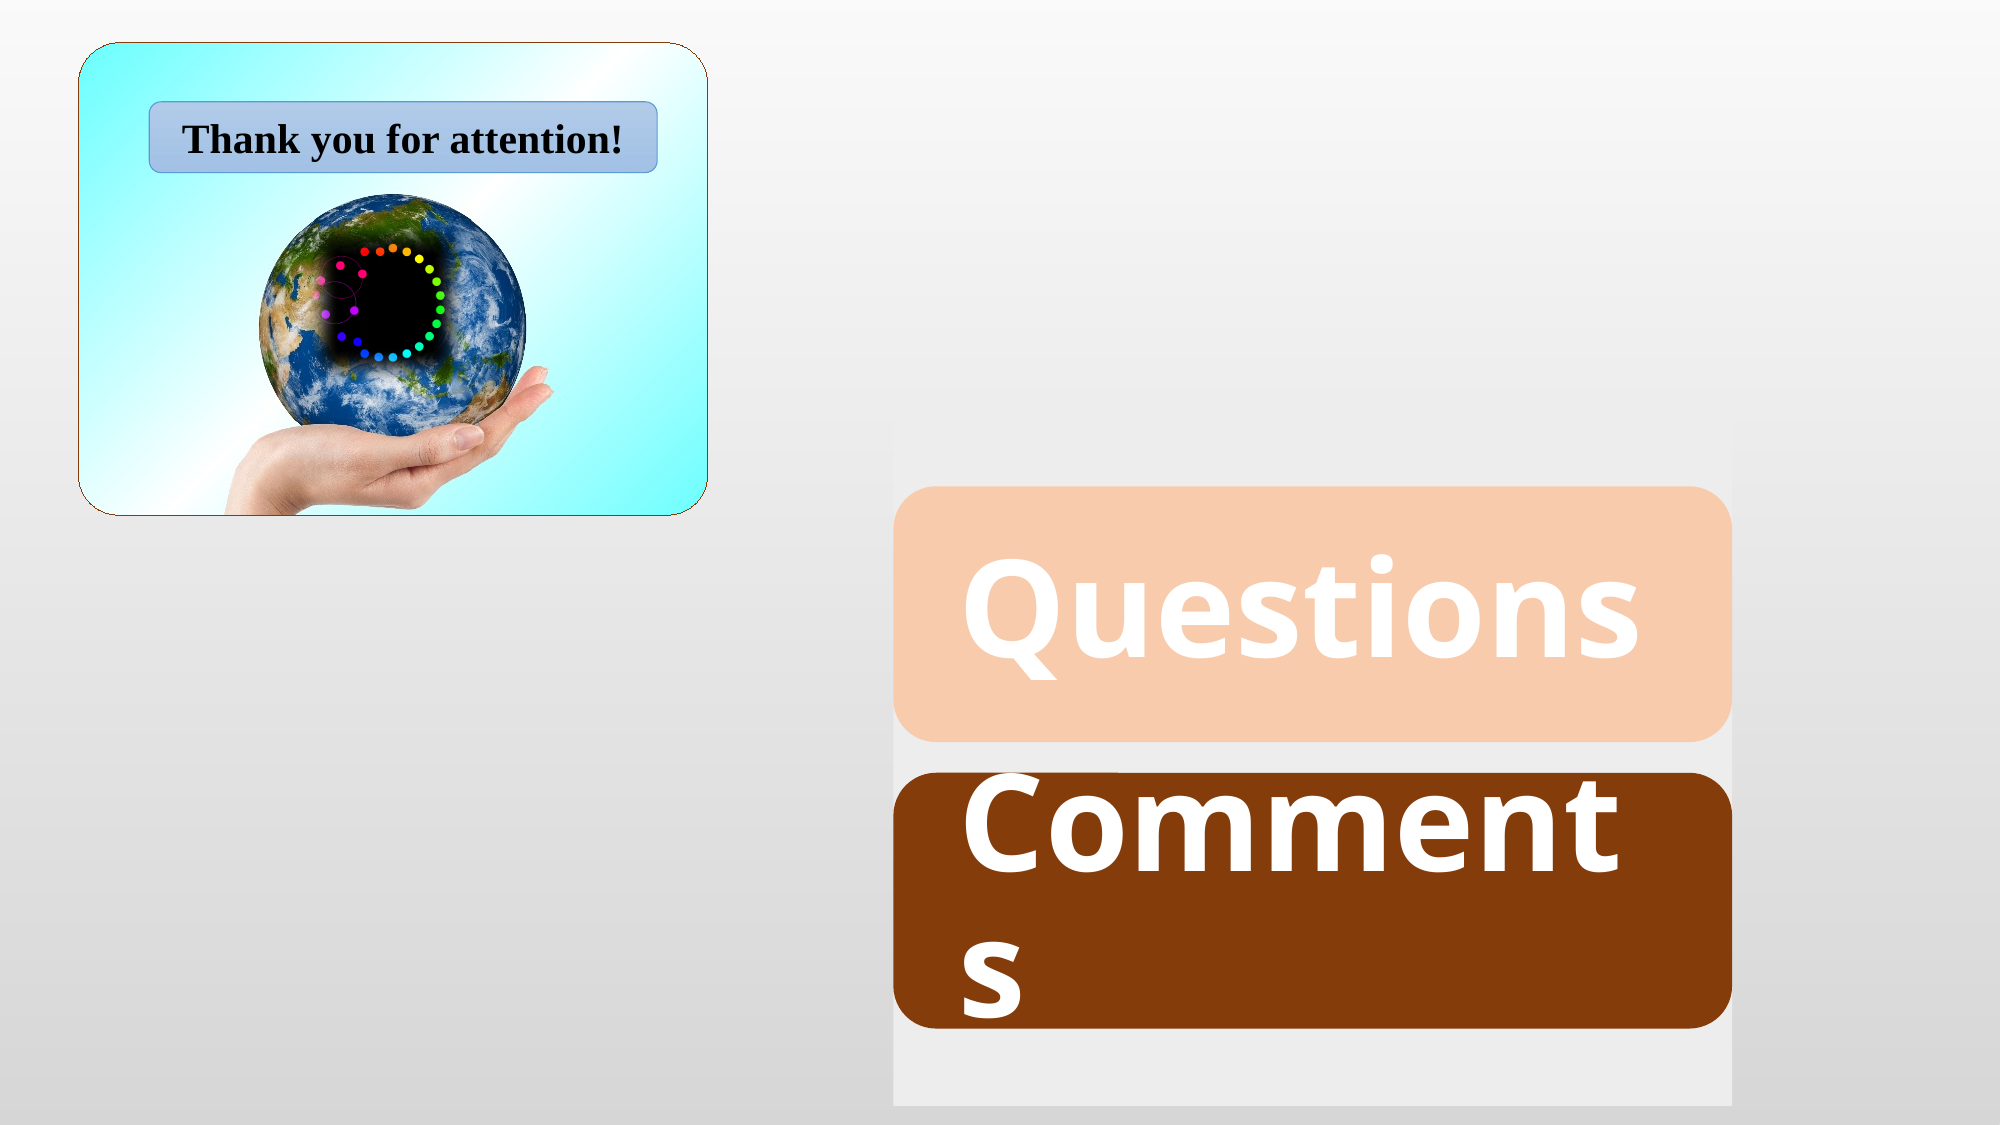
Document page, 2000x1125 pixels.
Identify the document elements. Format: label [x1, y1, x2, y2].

picture [78, 42, 708, 516]
text_box [893, 408, 1733, 1106]
